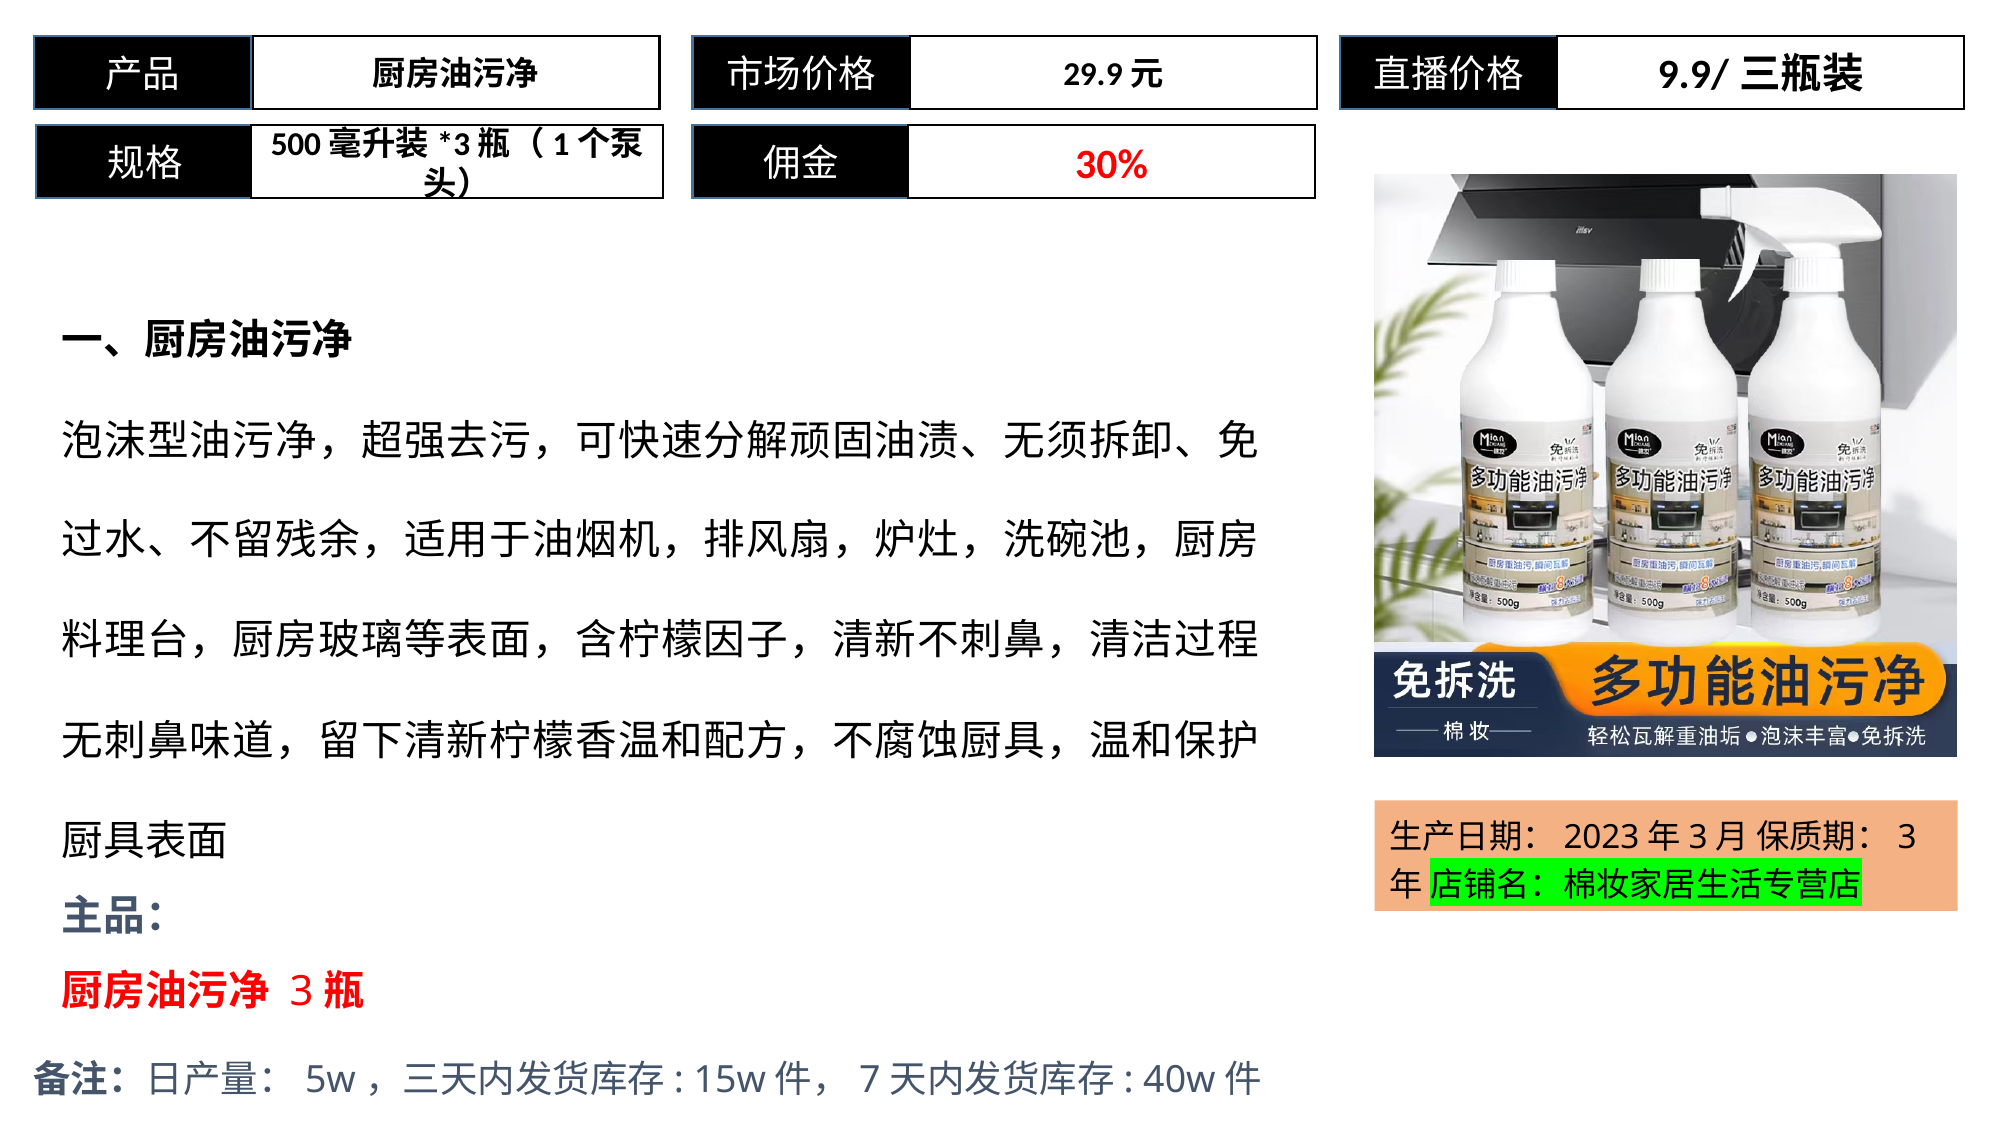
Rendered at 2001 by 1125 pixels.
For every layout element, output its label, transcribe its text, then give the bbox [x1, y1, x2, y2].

text_box 30% [907, 124, 1316, 199]
text_box 规格 [35, 124, 250, 199]
text_box 备注：日产量：5w，三天内发货库存: 15w件，7天内发货库存: 40w件 [18, 1048, 1982, 1105]
text_box 产品 [33, 35, 252, 110]
text_box 9.9/三瓶装 [1556, 35, 1965, 110]
picture [1374, 174, 1957, 757]
text_box 直播价格 [1339, 35, 1556, 110]
text_box 市场价格 [691, 35, 909, 110]
text_box 生产日期：2023年3月 保质期：3年 店铺名：棉妆家居生活专营店 [1374, 800, 1958, 911]
text_box 一、厨房油污净 泡沫型油污净，超强去污，可快速分解顽固油渍、无须拆卸、免过水、不留残余，适用于油烟机，排风扇，炉灶，洗碗池，厨房料理台，厨房玻璃等表面，含柠檬因子，清新不刺鼻，清洁过程无刺鼻味道，留下清新柠檬香温和配方，不腐蚀厨具，温和保护厨具表面 主品： 厨房油污净 3瓶 [46, 255, 1275, 1008]
text_box 29.9元 [909, 35, 1318, 110]
text_box 佣金 [691, 124, 907, 199]
text_box 厨房油污净 [252, 35, 661, 110]
text_box 500毫升装*3瓶（1个泵头） [250, 124, 664, 199]
